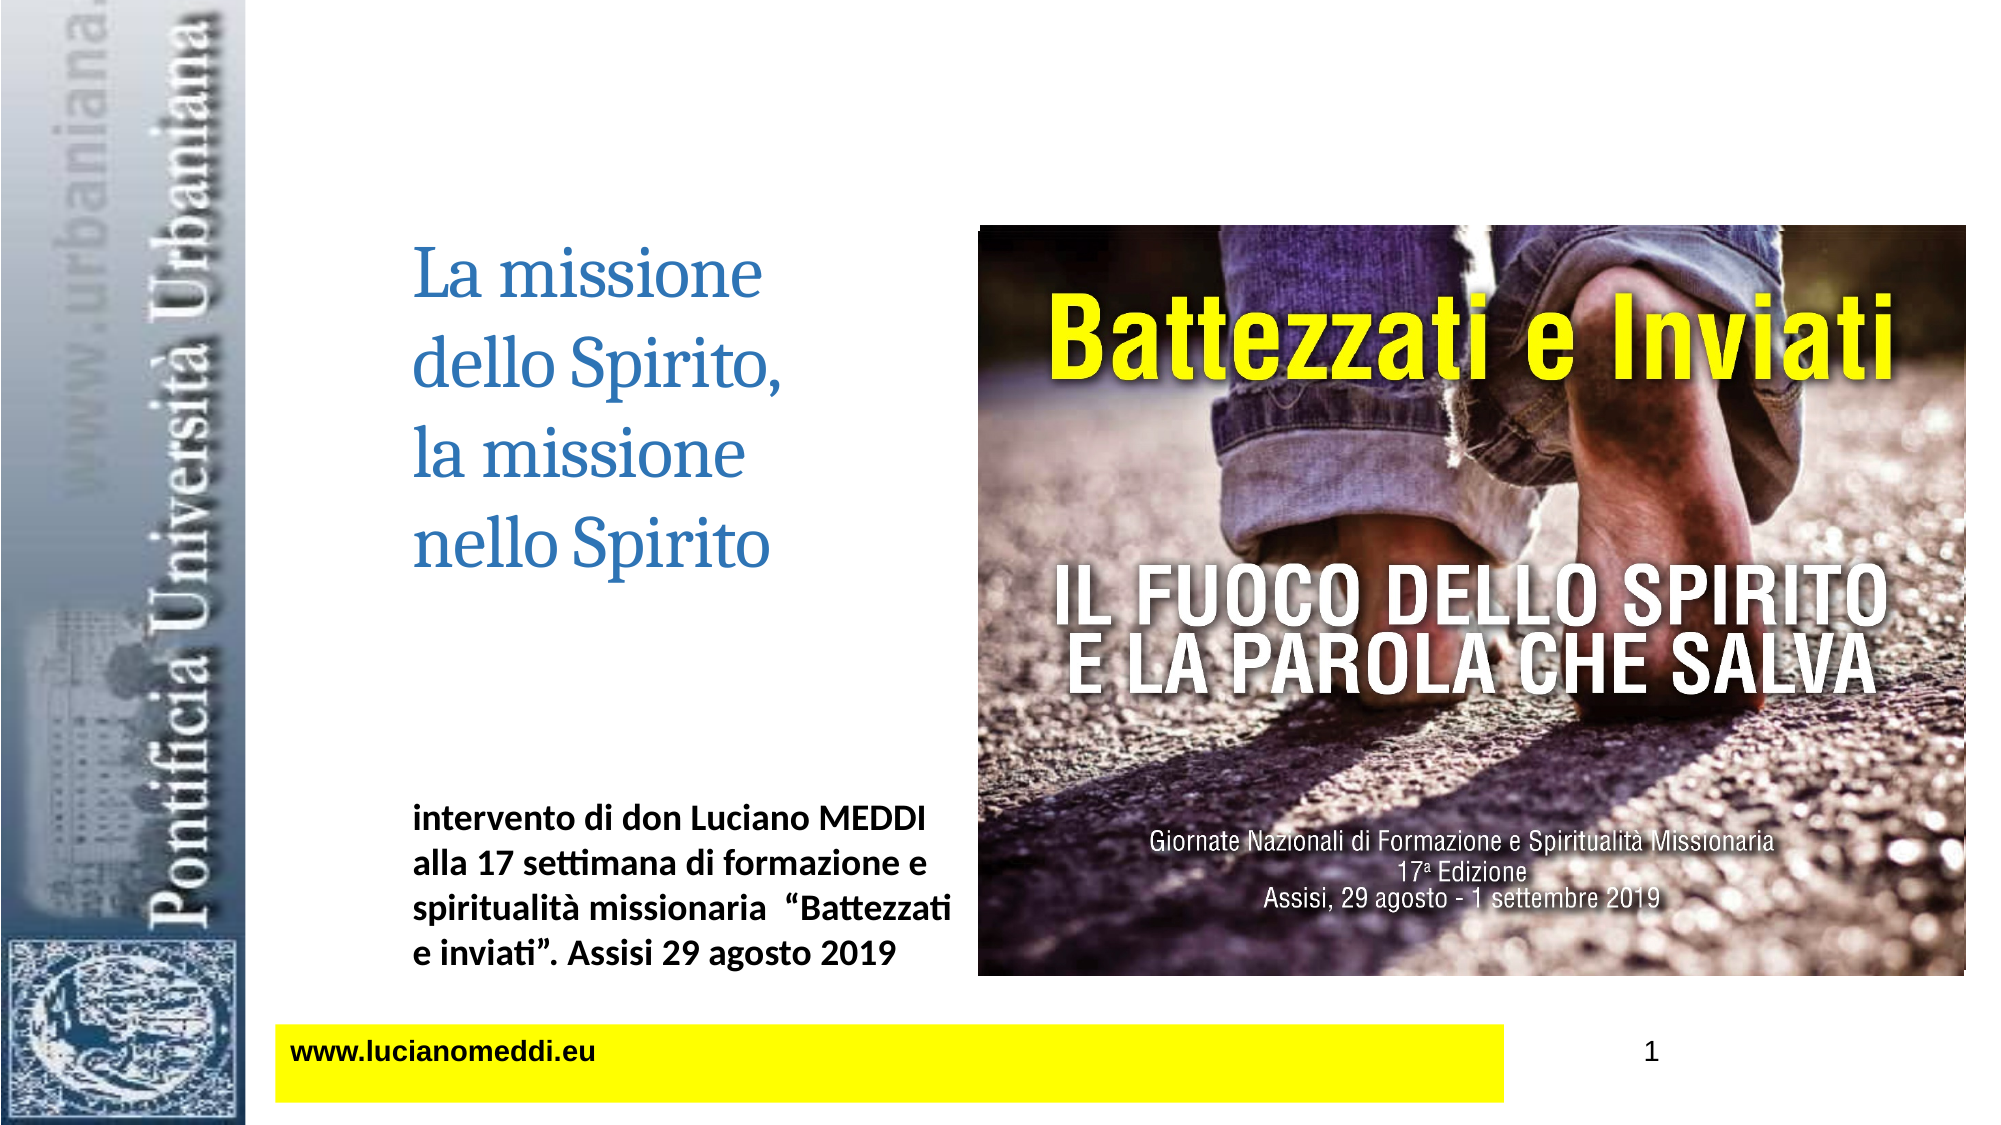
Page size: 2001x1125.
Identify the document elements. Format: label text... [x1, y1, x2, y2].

slide_number www.lucianomeddi.eu [275, 1024, 1505, 1103]
picture [978, 225, 1966, 977]
title La missione dello Spirito, la missione nello Spirito intervento di don Luciano MEDDI alla 17 settimana di formazione e spiritualità missionaria “Battezzati e inviati”. Assisi 29 agosto 2019 [397, 196, 978, 1000]
slide_number 1 [1505, 1024, 1676, 1103]
picture [1, 0, 246, 1125]
